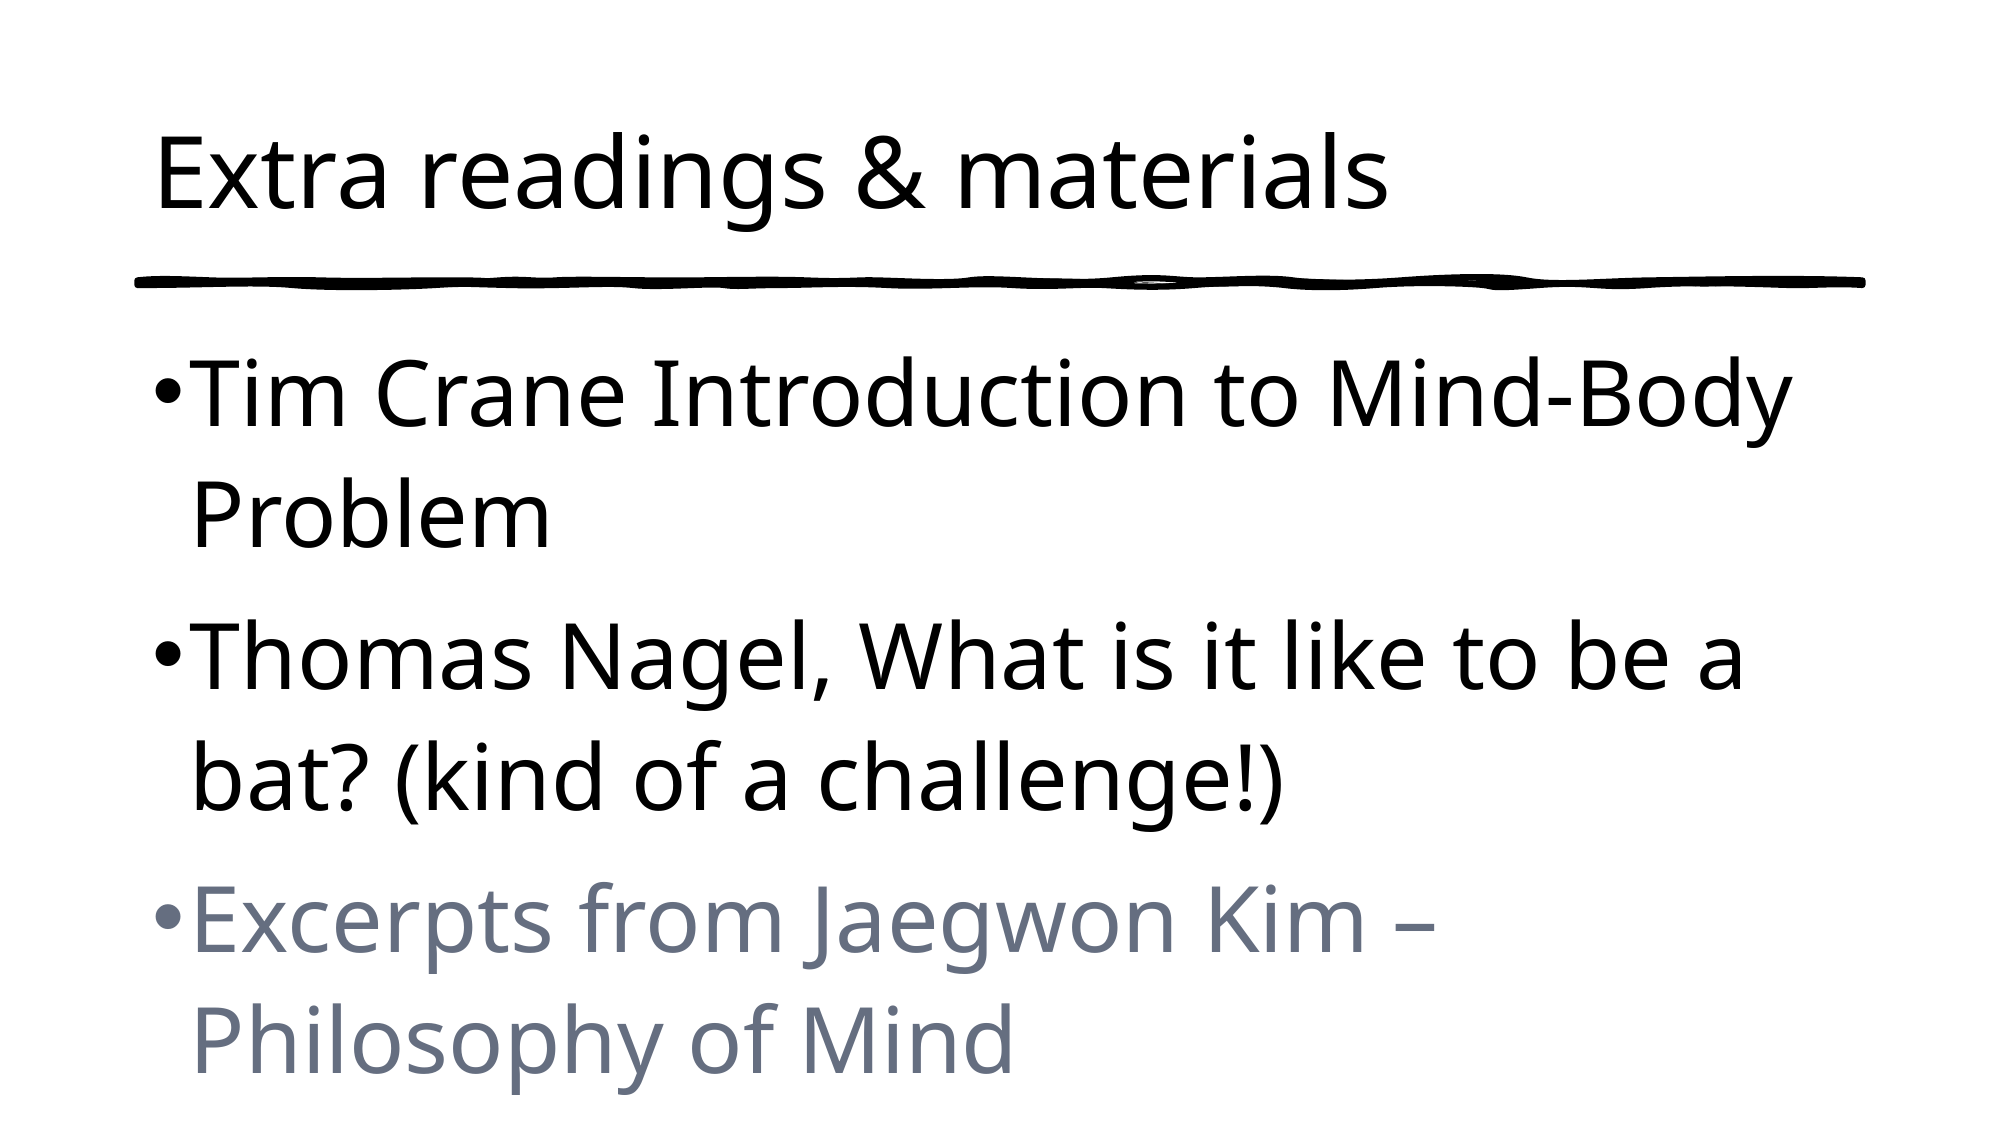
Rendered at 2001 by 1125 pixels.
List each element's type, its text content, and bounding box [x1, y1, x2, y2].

title Extra readings & materials [137, 59, 1863, 278]
list Tim Crane Introduction to Mind-Body Problem Thomas Nagel, What is it like to be a bat? (kind of a challenge!) Excerpts from Jaegwon Kim – Philosophy of Mind B.F. Skinner (behaviorism) and Noam Chomsky’s (cognitivism) debate [137, 316, 1863, 1014]
